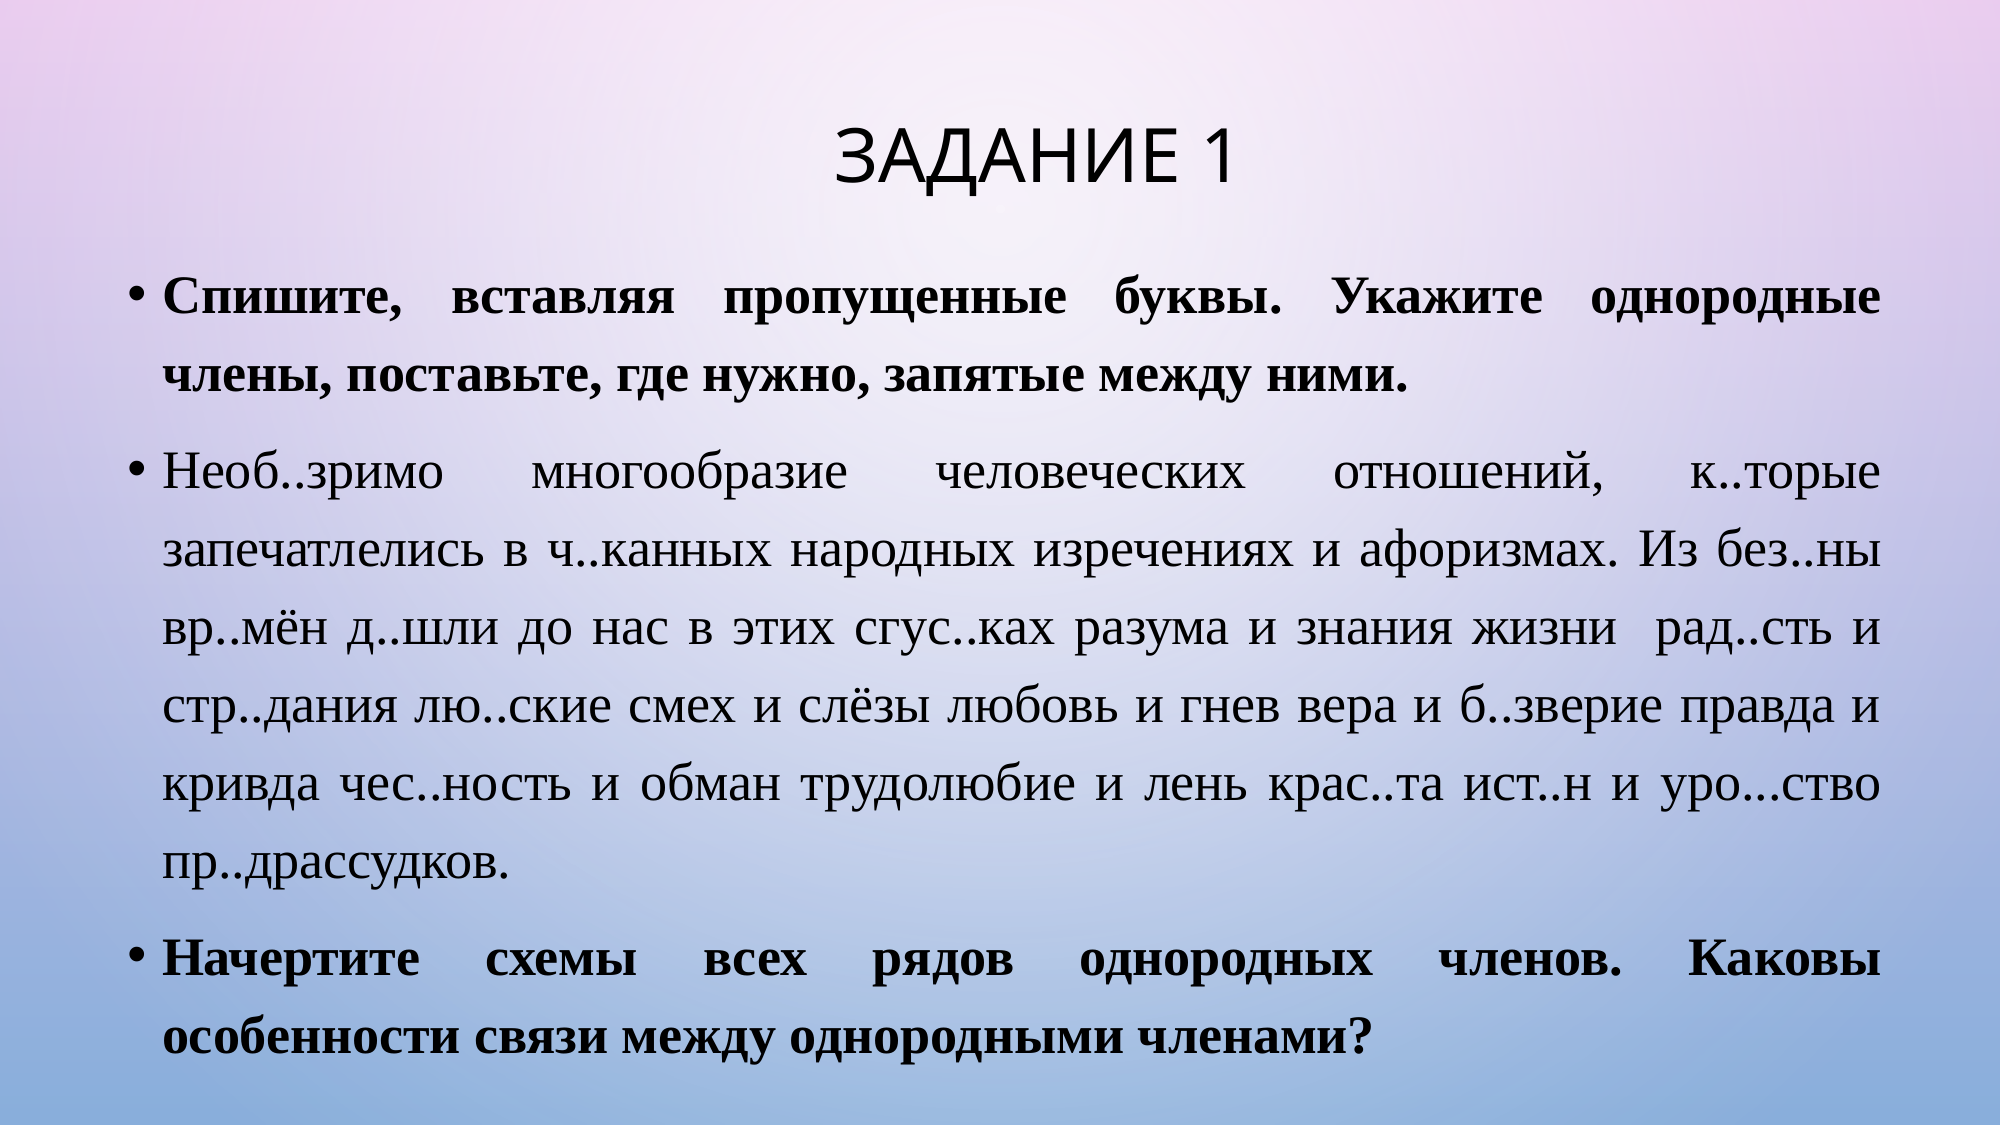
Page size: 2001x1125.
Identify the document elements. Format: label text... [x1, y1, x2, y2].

list 7. Он провел ночь в море; он не спал не ловил а шел под парусом без определенного направления слушая плеск воды смотря в тьму обветриваясь и думая. 8. Принято считать что телеграф телефон поезда автомобили и лайнеры призваны экономить человеку его драгоценное время… 9. И кто знает… может быть ему за это медаль а то и орден какой дадут… 10. Это цвет упоения греха ярости гнева и мести. 11. День сложился серый но не теплый. [0, 0, 2000, 615]
list Спишите, вставляя пропущенные буквы. Укажите однородные члены, поставьте, где нужно, запятые между ними. Необ..зримо многообразие человеческих отношений, к..торые запечатлелись в ч..канных народных изречениях и афоризмах. Из без..ны вр..мён д..шли до нас в этих сгус..ках разума и знания жизни рад..сть и стр..дания лю..ские смех и слёзы любовь и гнев вера и б..зверие правда и кривда чес..ность и обман трудолюбие и лень крас..та ист..н и уро...ство пр..драссудков. Начертите схемы всех рядов однородных членов. Каковы особенности связи между однородными членами? [112, 239, 1898, 1080]
title Задание 1 [339, 34, 1740, 239]
